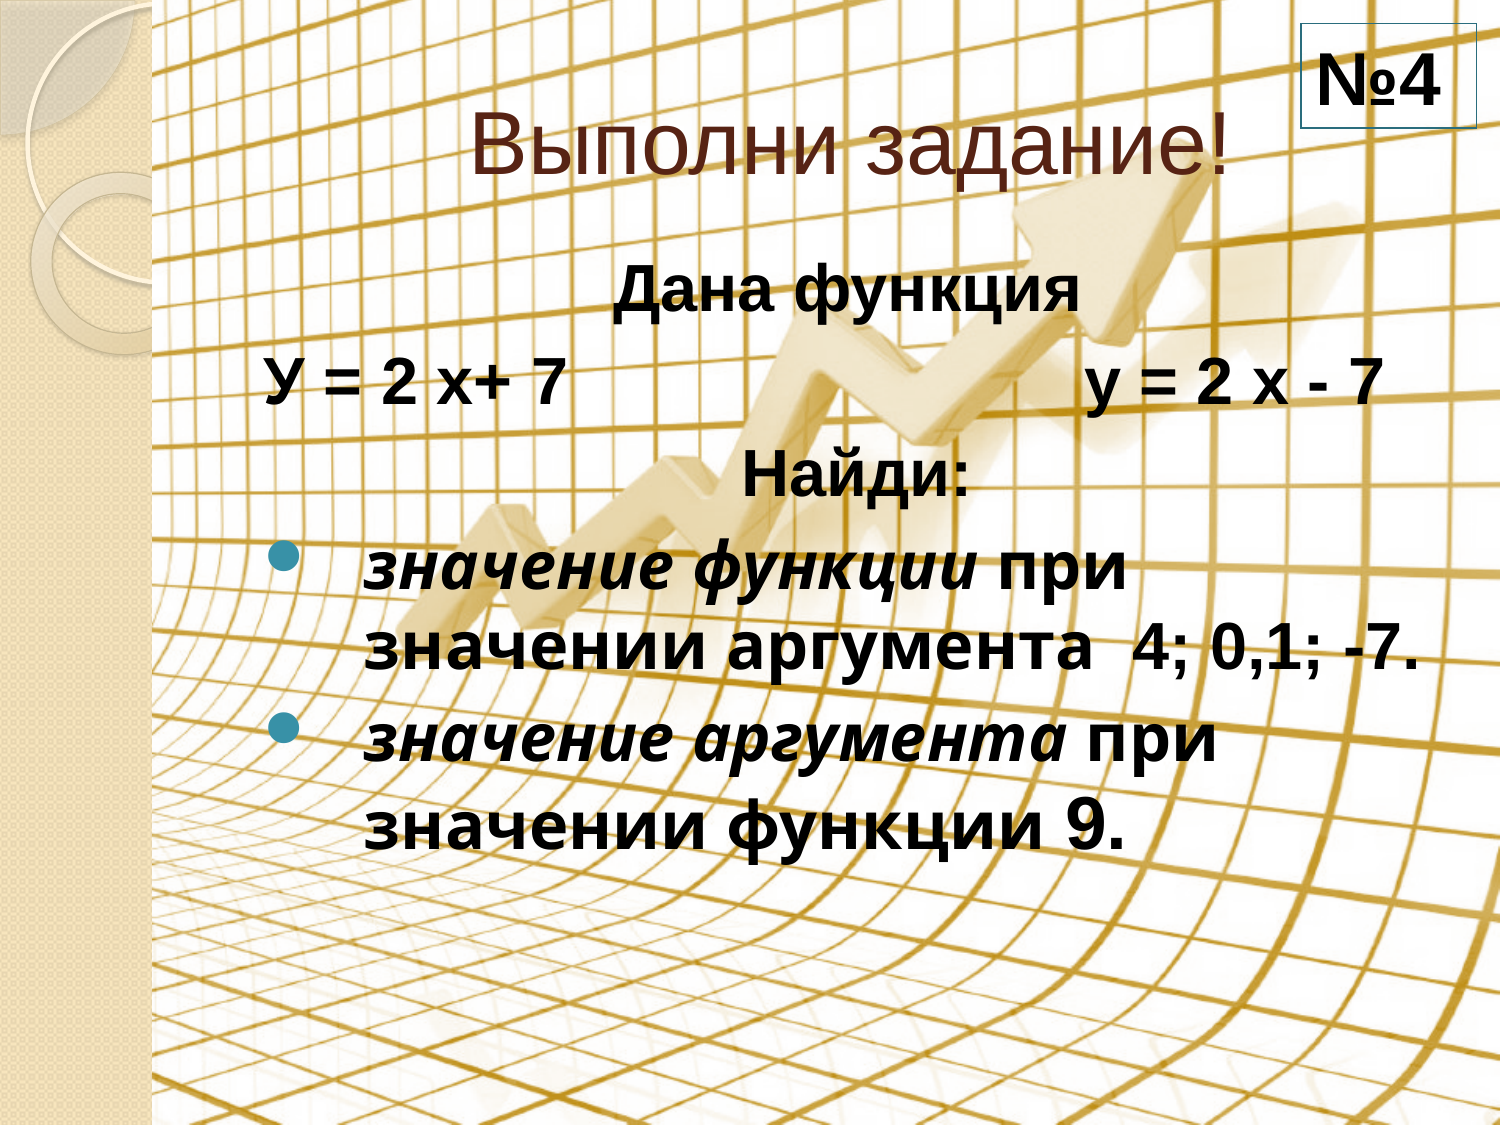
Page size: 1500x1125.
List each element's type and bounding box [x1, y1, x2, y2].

picture [152, 0, 1500, 1125]
